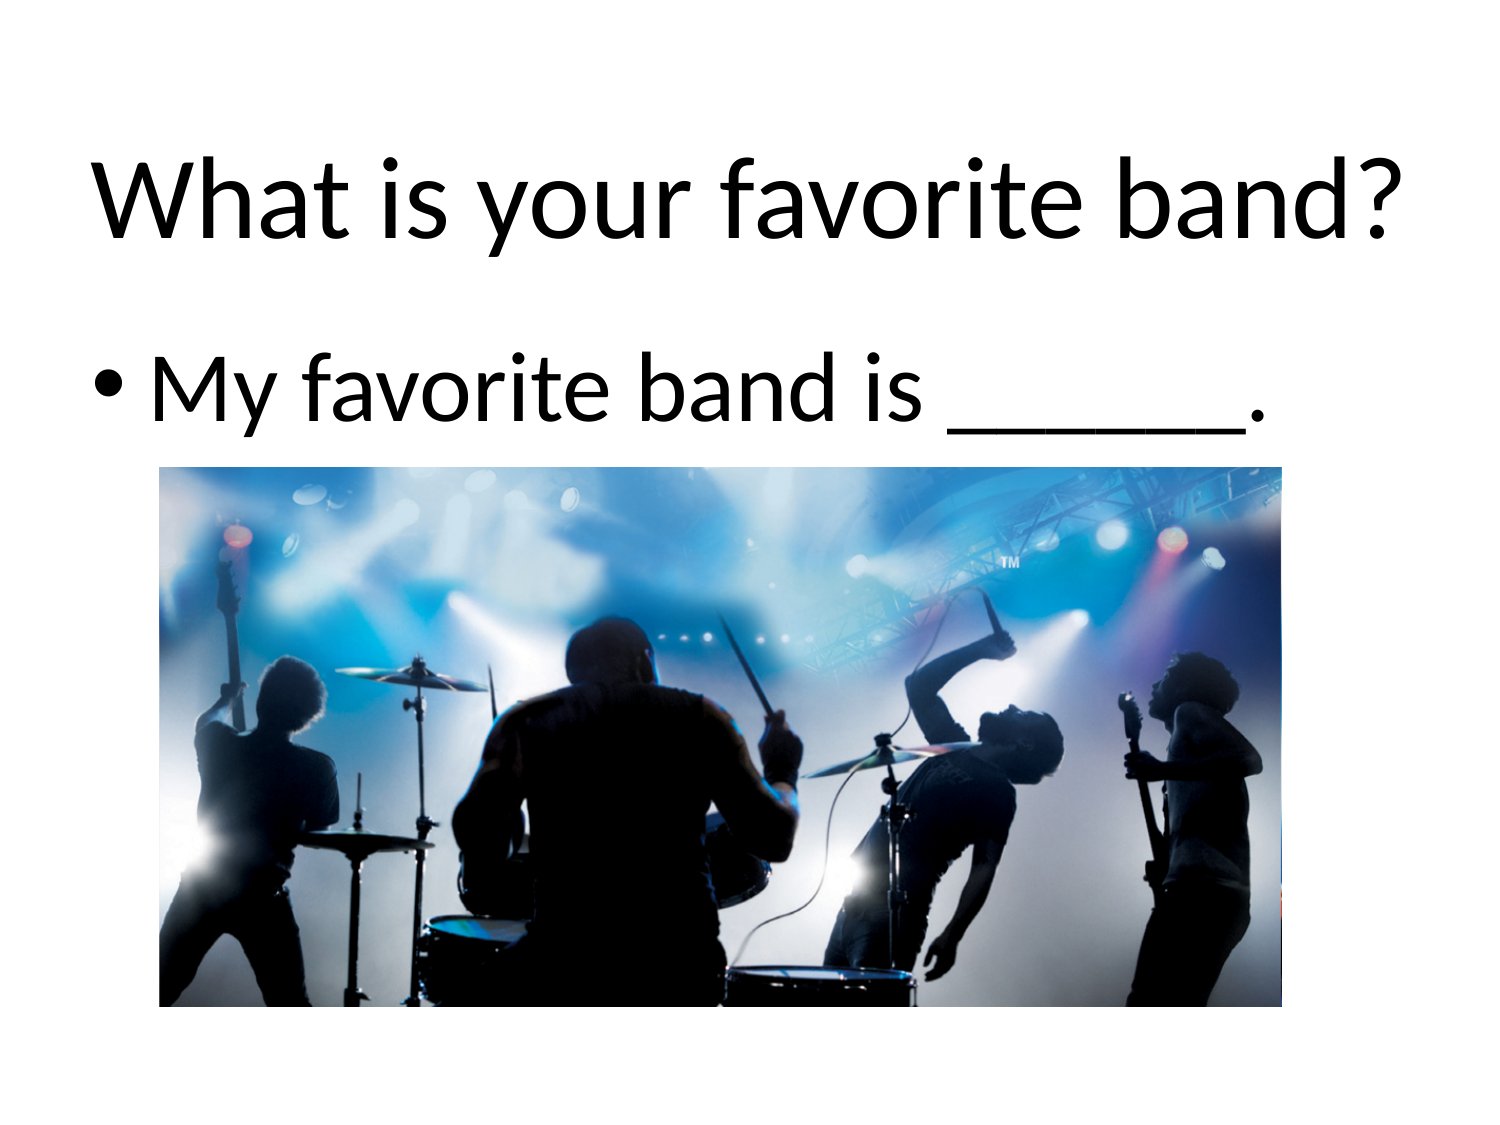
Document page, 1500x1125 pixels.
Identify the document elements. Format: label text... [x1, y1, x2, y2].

picture [159, 467, 1282, 1008]
title What is your favorite band? [75, 45, 1425, 339]
list My favorite band is ______. [76, 314, 1427, 639]
